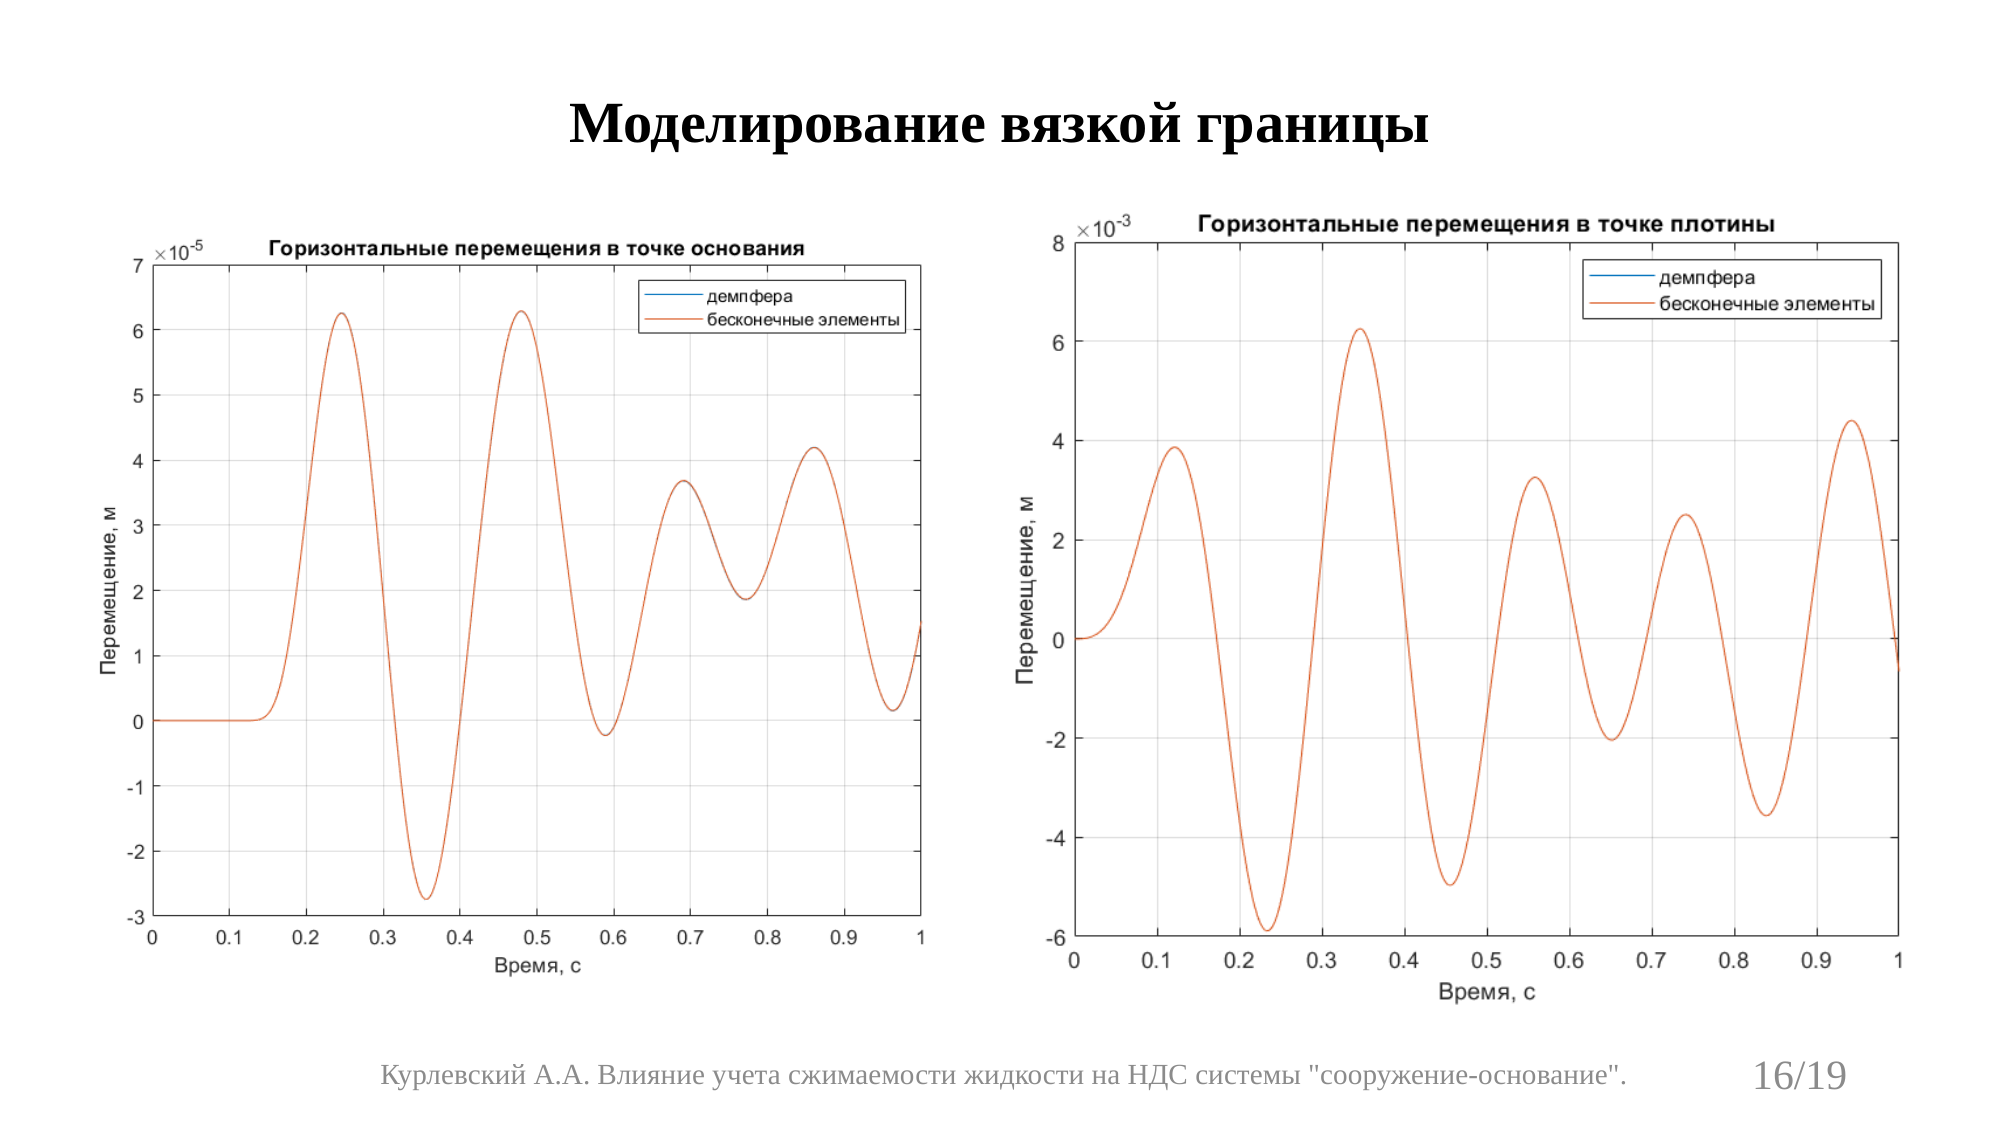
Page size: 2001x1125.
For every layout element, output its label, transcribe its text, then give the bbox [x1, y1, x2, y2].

title Моделирование вязкой границы [137, 15, 1863, 205]
slide_number 16/19 [1715, 1042, 1863, 1103]
footer Курлевский А.А. Влияние учета сжимаемости жидкости на НДС системы "сооружение-основание". [294, 1042, 1715, 1103]
picture [24, 178, 2000, 1031]
